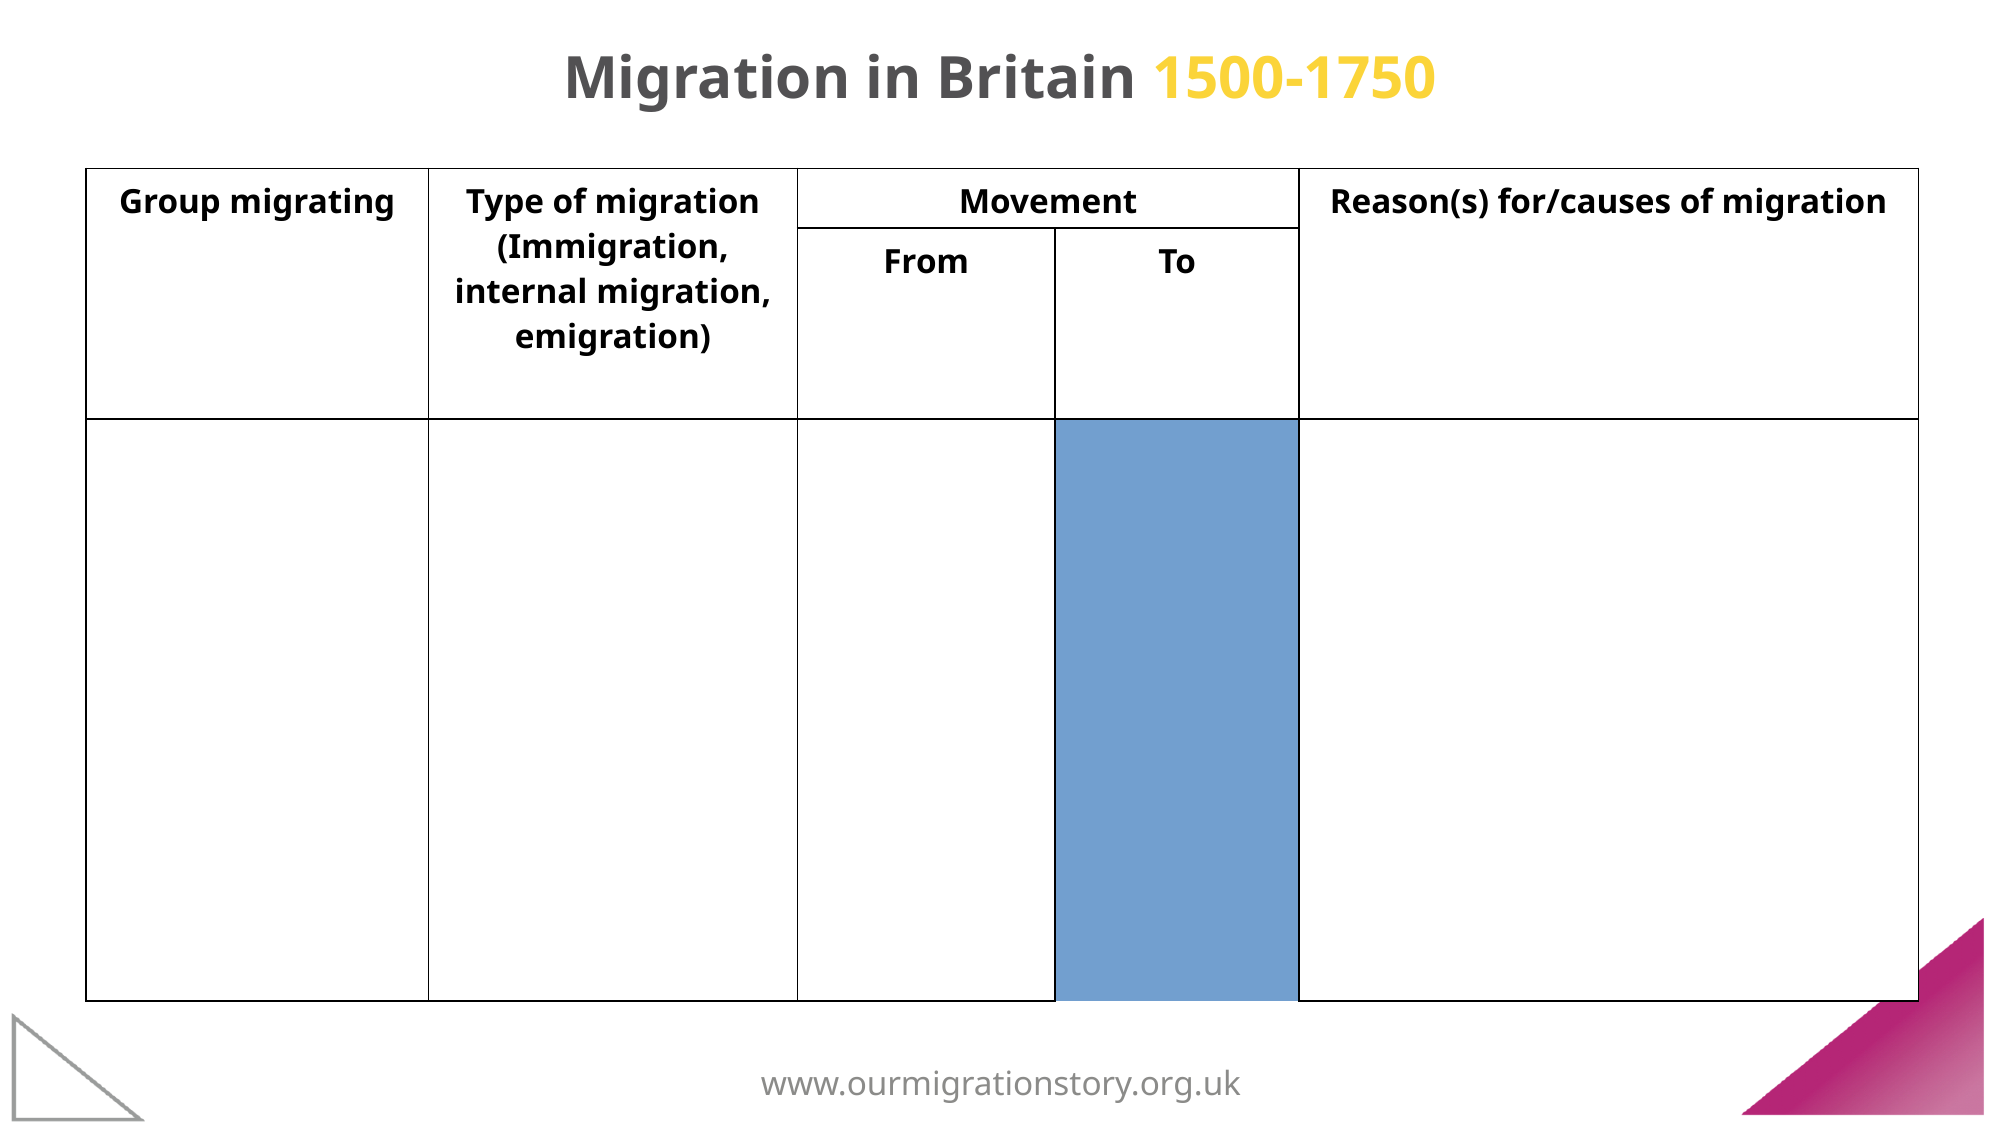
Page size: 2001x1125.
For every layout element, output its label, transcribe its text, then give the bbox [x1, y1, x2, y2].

picture [1733, 919, 2001, 1122]
table_cell To [1056, 229, 1298, 418]
table_cell From [798, 229, 1054, 418]
table_cell [429, 420, 797, 1000]
picture [2, 998, 163, 1122]
table_header Movement [798, 169, 1298, 227]
table_cell [1300, 420, 1918, 1000]
table_header Type of migration (Immigration, internal migration, emigration) [429, 169, 797, 418]
text_box www.ourmigrationstory.org.uk [746, 1054, 1257, 1110]
table_cell [87, 420, 428, 1000]
table_header Reason(s) for/causes of migration [1300, 169, 1918, 418]
table_header Group migrating [87, 169, 428, 418]
text_box Migration in Britain 1500-1750 [2, 13, 1998, 121]
table_cell [798, 420, 1054, 1000]
